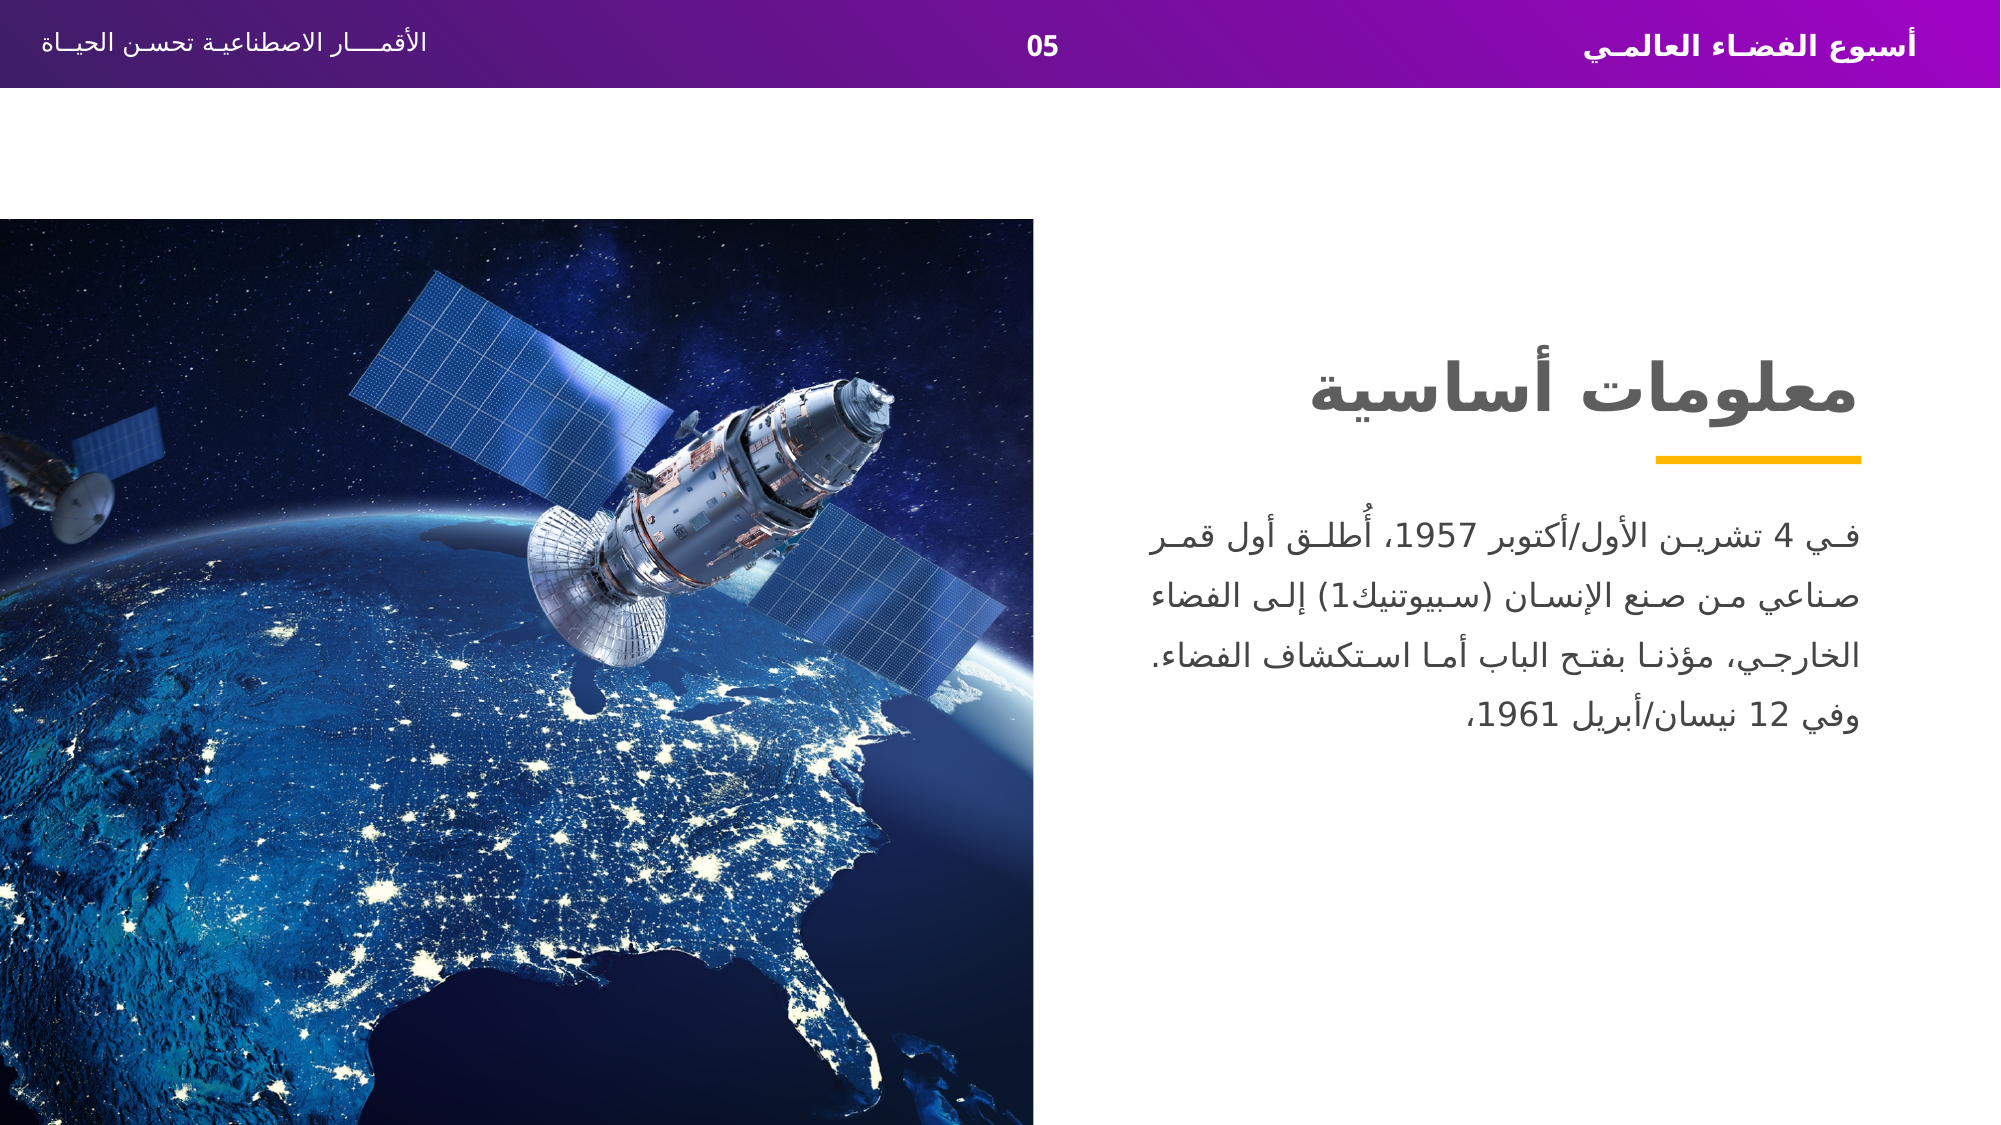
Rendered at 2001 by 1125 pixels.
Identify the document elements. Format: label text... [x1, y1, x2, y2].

text_box أسبوع الفضـاء العالمـي [1553, 20, 1933, 70]
text_box في 4 تشرين الأول/أكتوبر 1957، أُطلق أول قمر صناعي من صنع الإنسان (سبيوتنيك1) إلى الفضاء الخارجي، مؤذنا بفتح الباب أما استكشاف الفضاء. وفي 12 نيسان/أبريل 1961، [1135, 486, 1876, 741]
text_box 05 [885, 20, 1200, 70]
picture [0, 219, 1034, 1125]
text_box الأقمــــار الاصطناعيـة تحسـن الحيــاة [26, 19, 443, 65]
text_box [1655, 455, 1862, 465]
text_box معلومات أساسية [1259, 337, 1876, 433]
